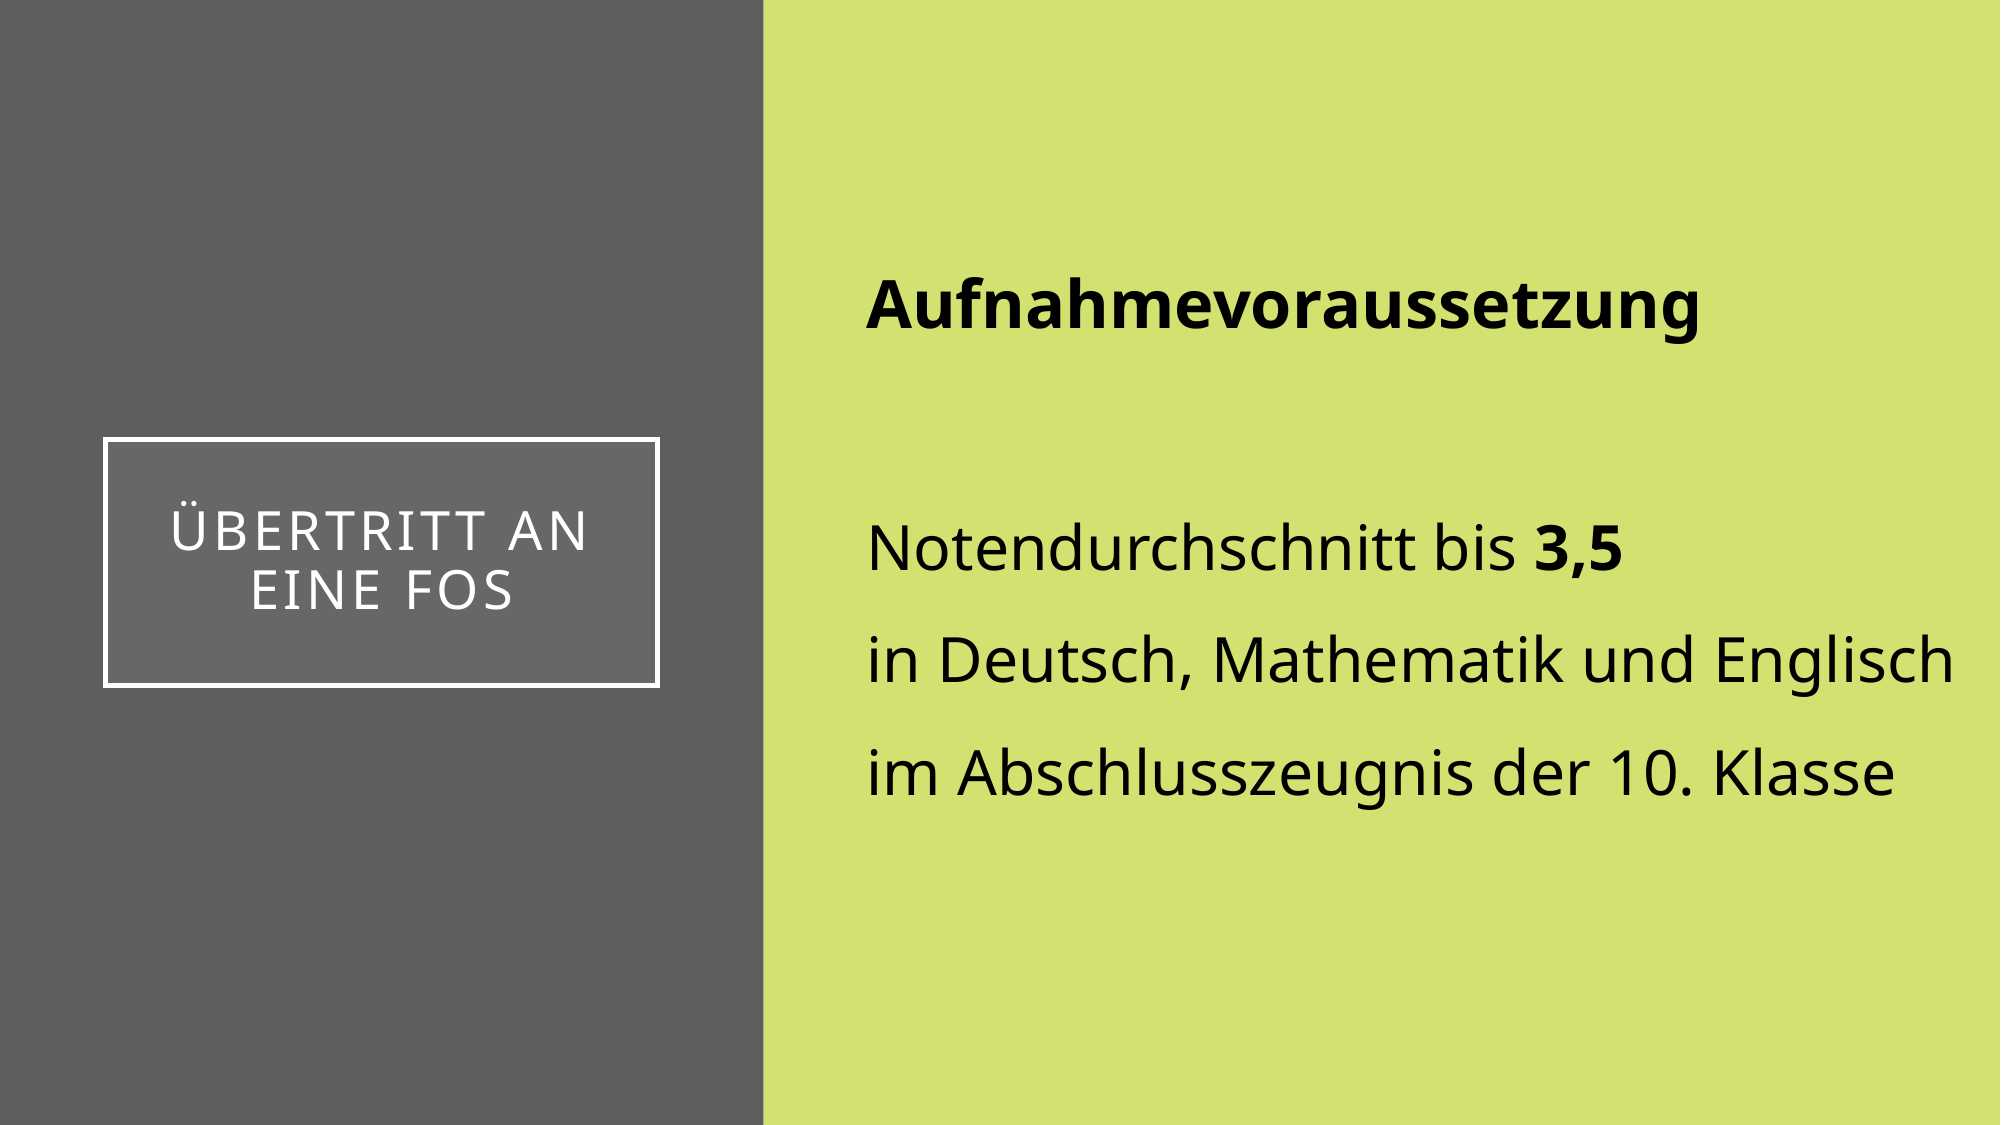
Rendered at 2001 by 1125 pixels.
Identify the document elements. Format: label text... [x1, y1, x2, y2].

title Übertritt an eine FOS [103, 437, 660, 688]
text_box Aufnahmevoraussetzung Notendurchschnitt bis 3,5 in Deutsch, Mathematik und Englisch im Abschlusszeugnis der 10. Klasse [851, 214, 1977, 762]
text_box [0, 0, 764, 1125]
text_box [764, 0, 2000, 1125]
